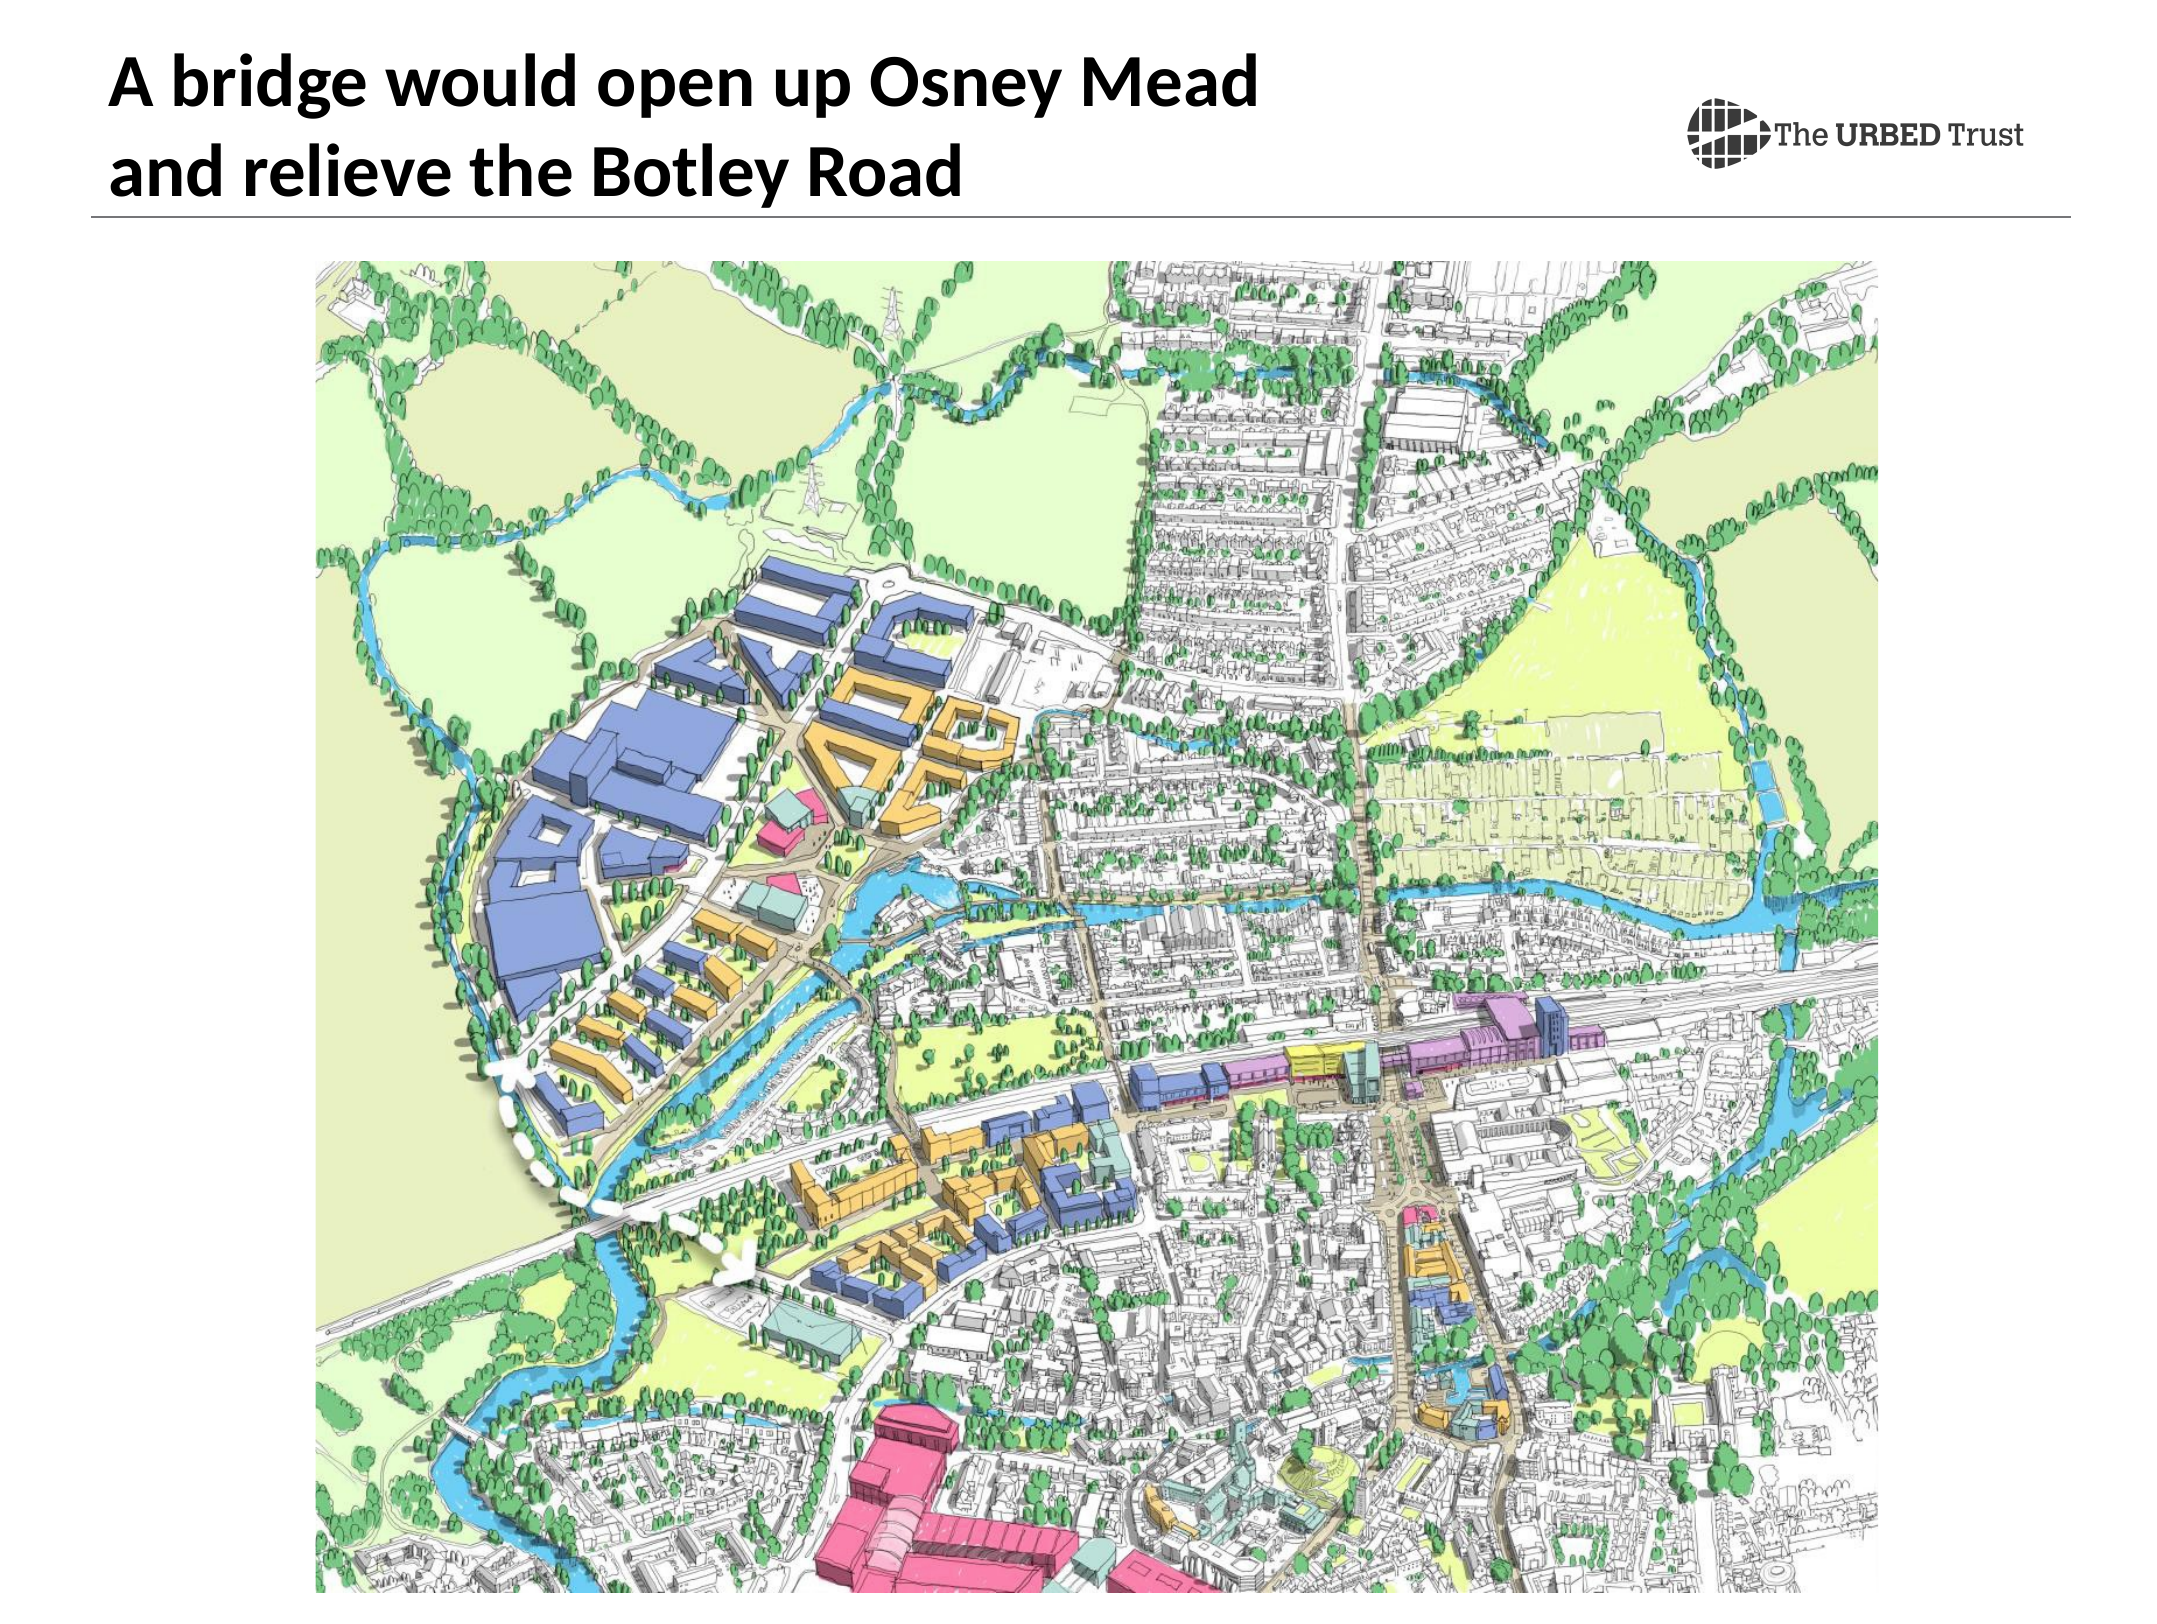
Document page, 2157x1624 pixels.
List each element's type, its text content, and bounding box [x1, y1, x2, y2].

text_box A bridge would open up Osney Mead and relieve the Botley Road [93, 24, 1294, 220]
picture [1687, 98, 2024, 169]
text_box [315, 261, 1879, 1593]
